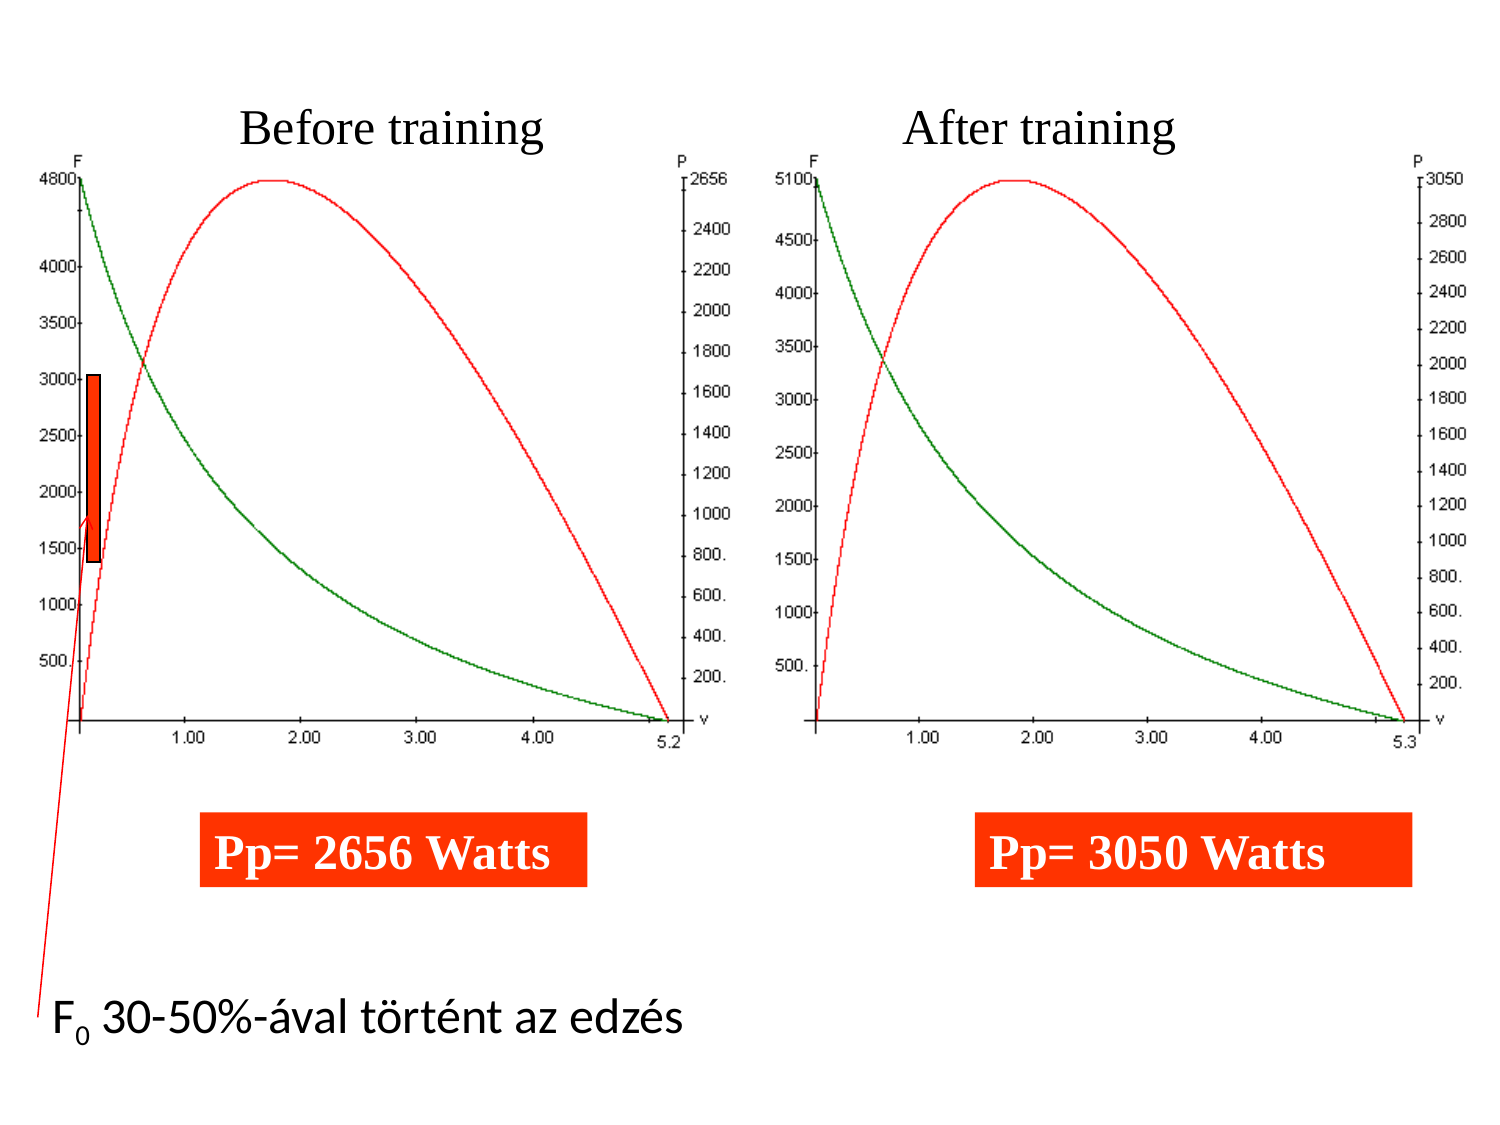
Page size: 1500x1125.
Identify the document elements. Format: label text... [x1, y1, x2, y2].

text_box After training [887, 87, 1288, 148]
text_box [33, 514, 88, 1014]
picture [773, 149, 1488, 815]
text_box F0 30-50%-ával történt az edzés [37, 975, 700, 1059]
picture [37, 149, 752, 815]
text_box Pp= 3050 Watts [974, 824, 1413, 888]
text_box Pp= 2656 Watts [199, 824, 588, 888]
text_box Before training [225, 87, 625, 148]
